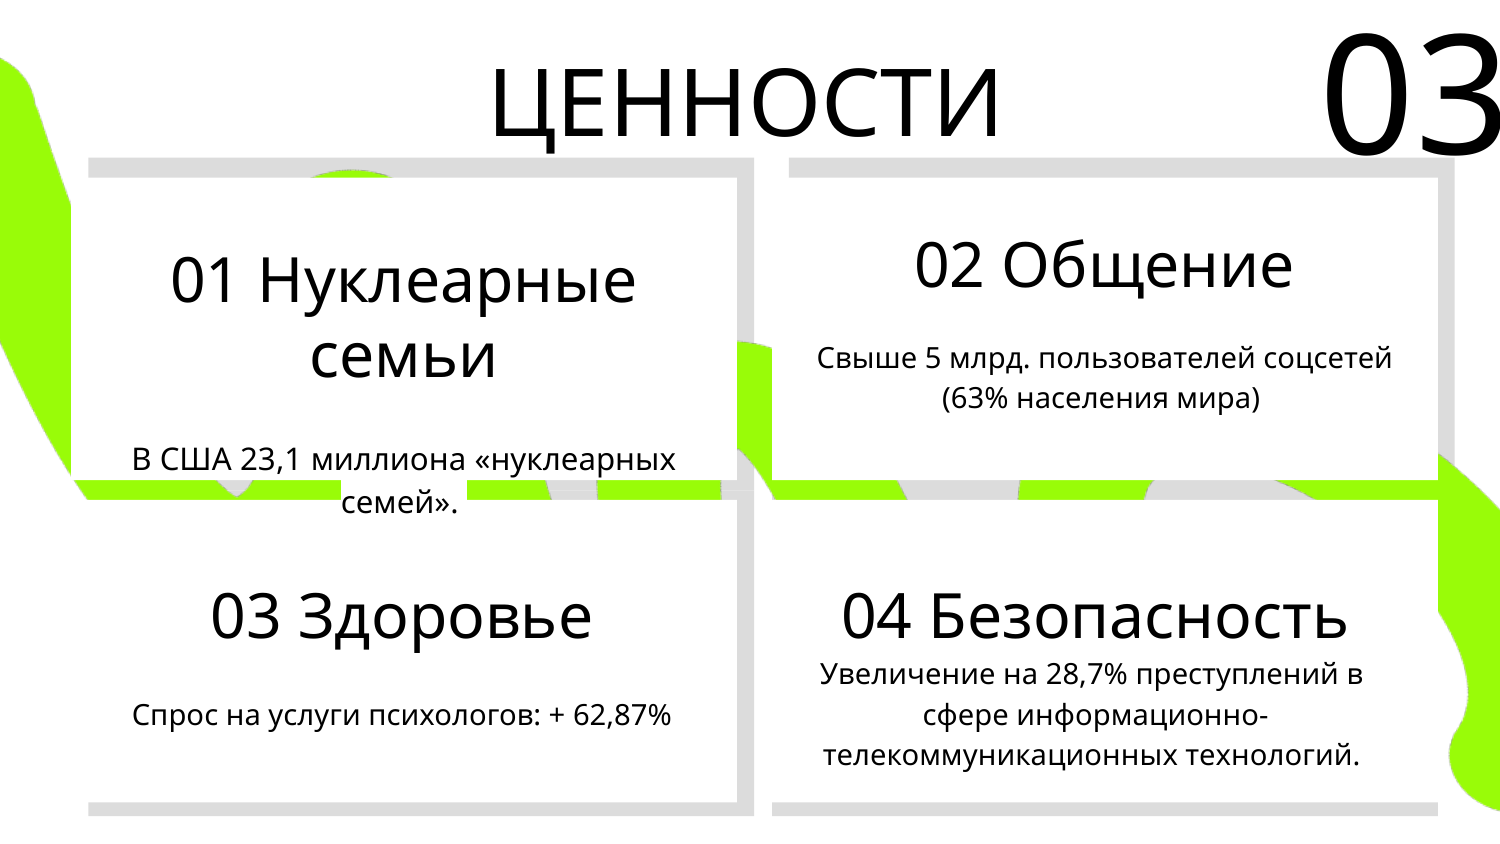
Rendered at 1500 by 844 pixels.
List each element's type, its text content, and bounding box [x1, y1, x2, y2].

subtitle ЦЕННОСТИ [420, 27, 1072, 191]
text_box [70, 177, 738, 803]
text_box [771, 177, 1439, 803]
picture [0, 12, 420, 755]
picture [738, 220, 771, 776]
text_box [772, 809, 911, 817]
text_box [1072, 157, 1304, 176]
text_box [743, 191, 755, 223]
text_box [88, 770, 755, 817]
text_box 03 [1304, 0, 1500, 225]
picture [870, 225, 1500, 844]
